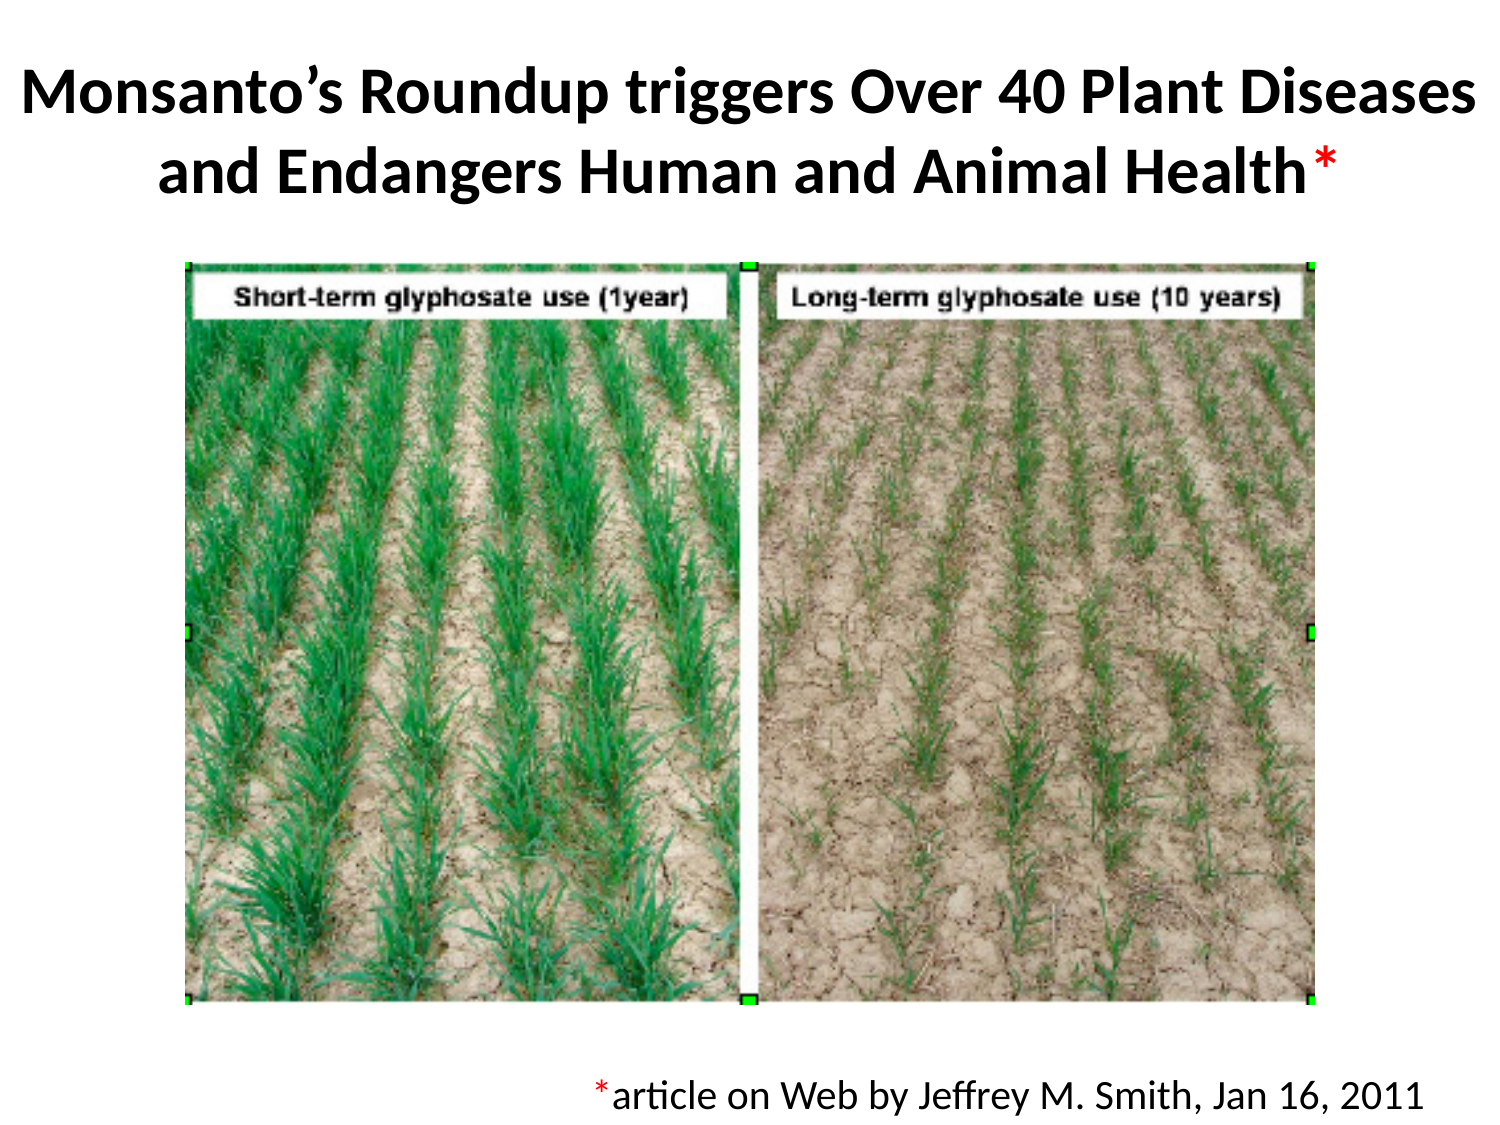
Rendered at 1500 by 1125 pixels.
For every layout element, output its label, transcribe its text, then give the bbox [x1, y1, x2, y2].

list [74, 262, 1426, 1006]
text_box *article on Web by Jeffrey M. Smith, Jan 16, 2011 [576, 1060, 1441, 1125]
title Monsanto’s Roundup triggers Over 40 Plant Diseases and Endangers Human and Animal Health* [0, 0, 1500, 290]
